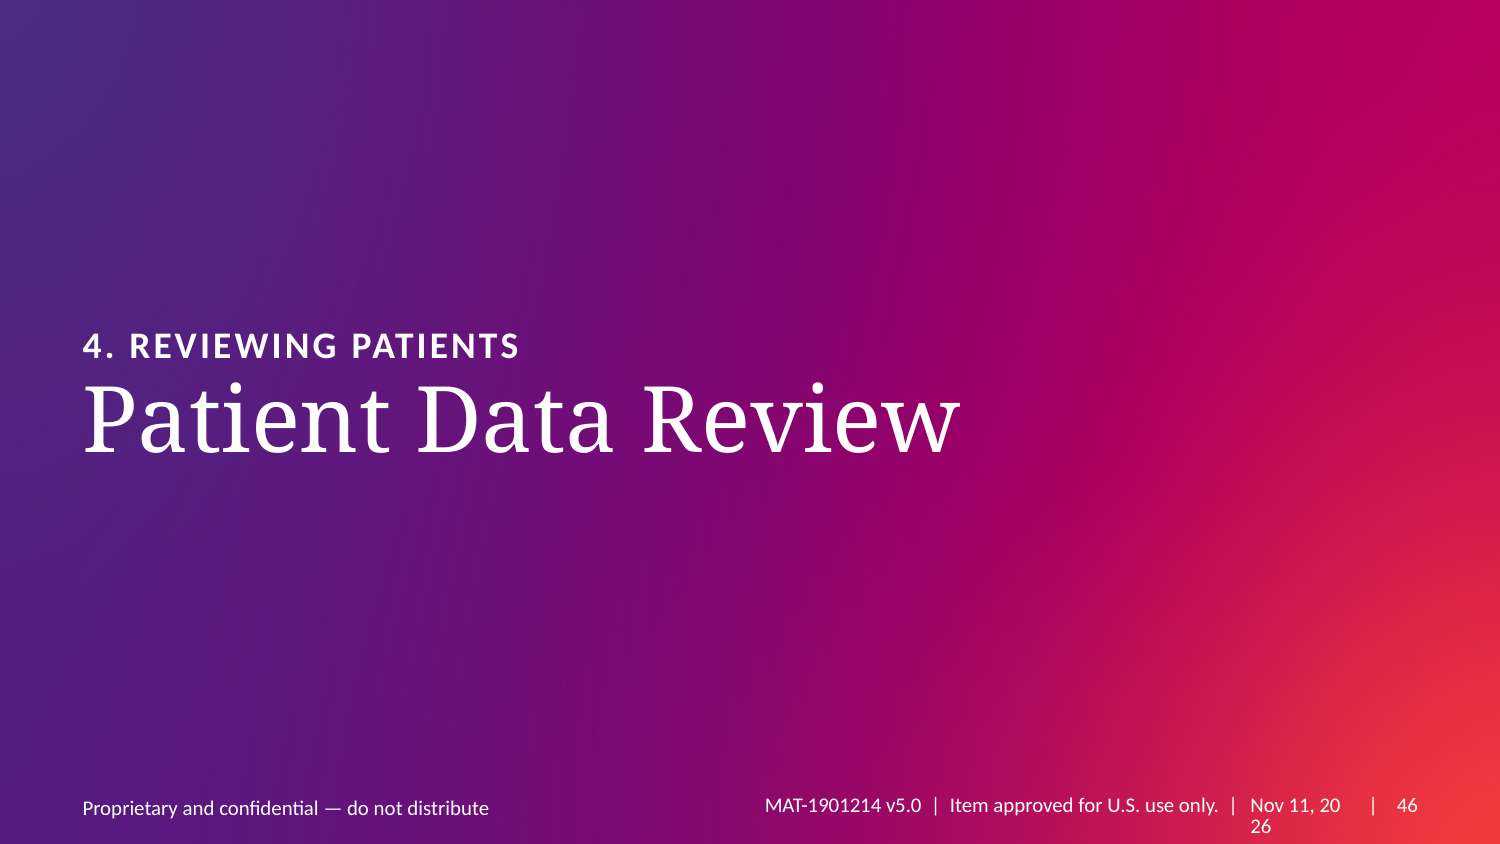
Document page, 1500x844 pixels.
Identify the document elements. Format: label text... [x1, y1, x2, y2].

footer MAT-1901214 v5.0 | Item approved for U.S. use only. | [597, 782, 1243, 828]
slide_number 27-Mar-24 [1243, 782, 1339, 828]
list 4. Reviewing Patients [82, 286, 1418, 366]
picture [0, 0, 1500, 844]
slide_number | 46 [1339, 782, 1433, 828]
title Patient Data Review [82, 382, 1418, 585]
